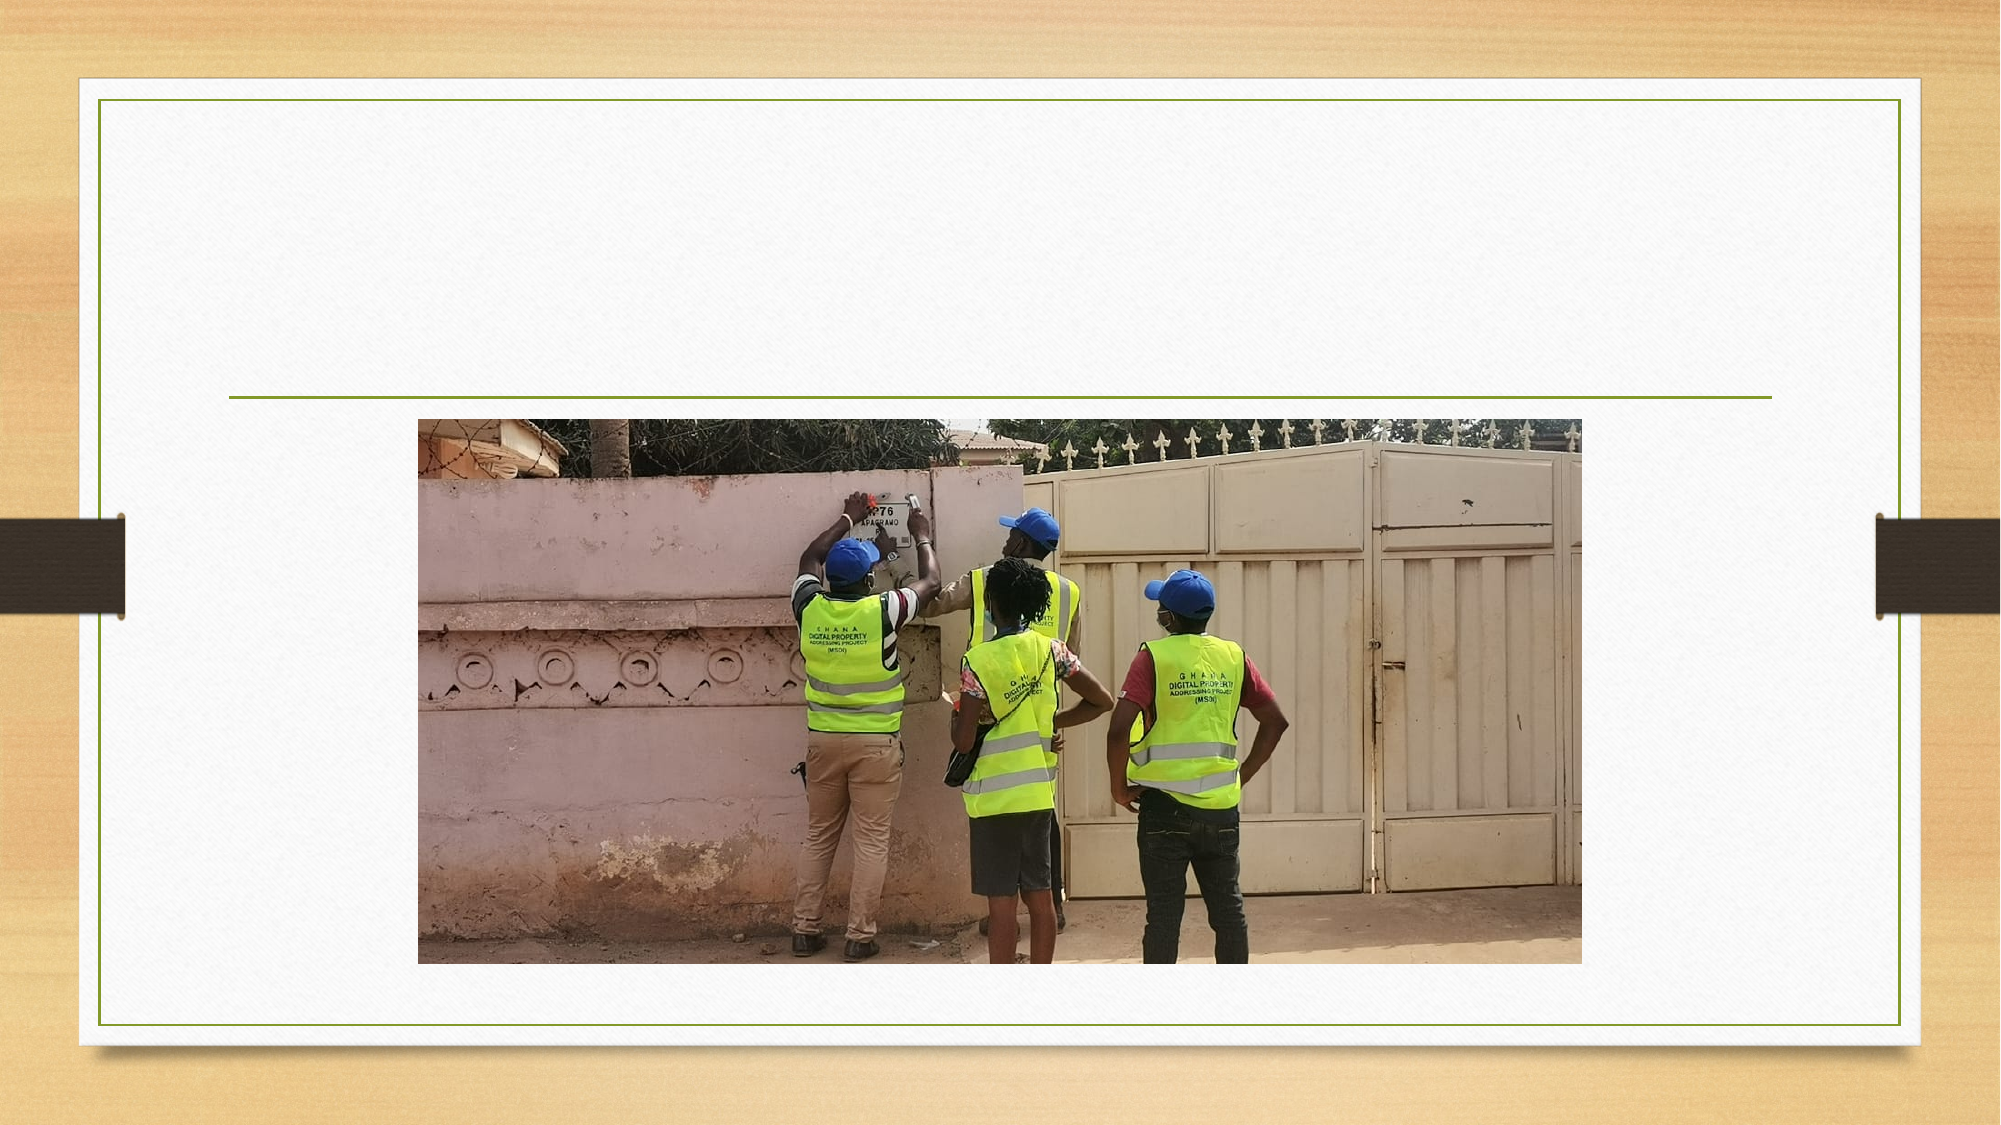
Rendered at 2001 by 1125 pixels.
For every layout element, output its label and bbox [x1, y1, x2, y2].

picture [0, 0, 2001, 1125]
list [418, 419, 1582, 964]
